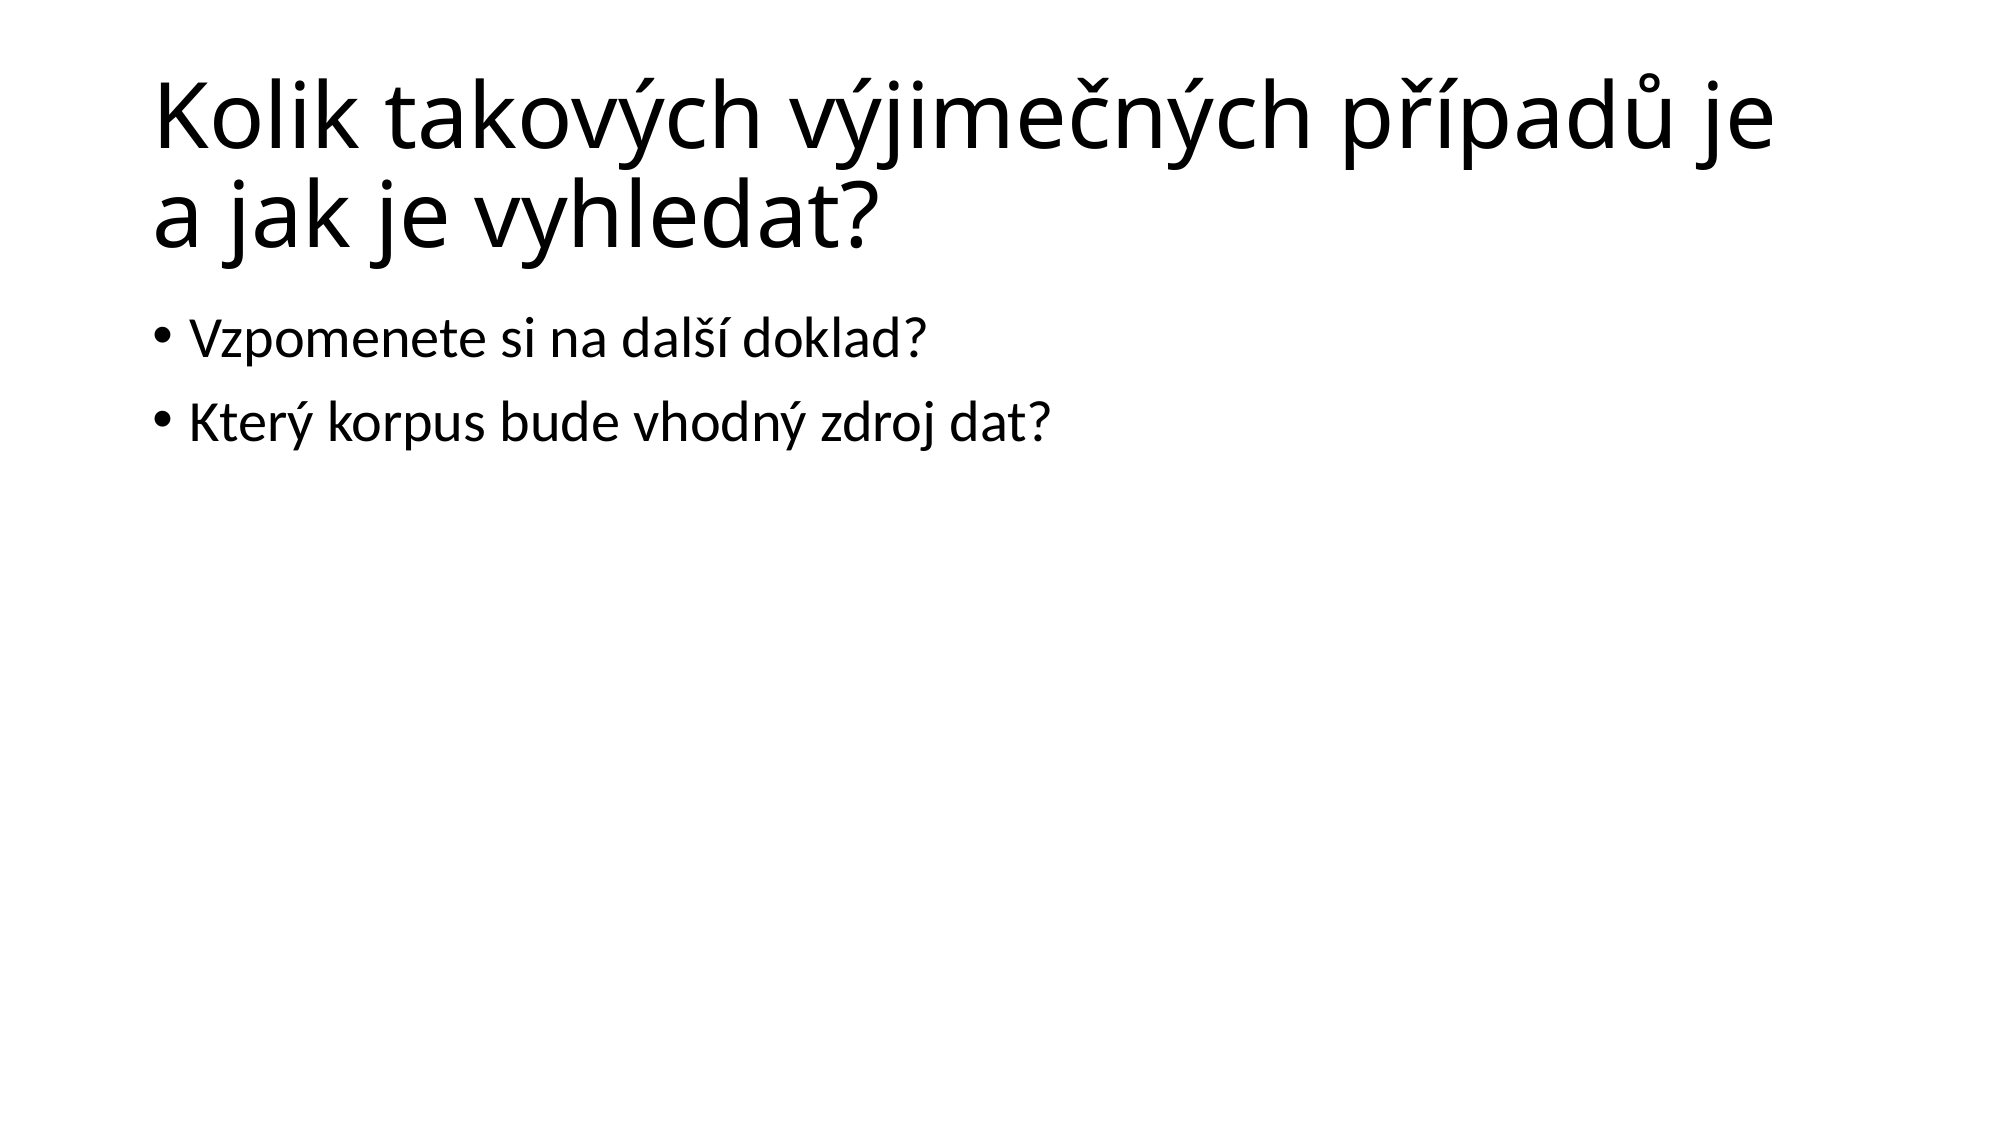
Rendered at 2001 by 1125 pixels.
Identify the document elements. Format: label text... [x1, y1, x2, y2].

title Kolik takových výjimečných případů je a jak je vyhledat? [137, 59, 1863, 278]
list Vzpomenete si na další doklad? Který korpus bude vhodný zdroj dat? [137, 299, 1863, 1014]
